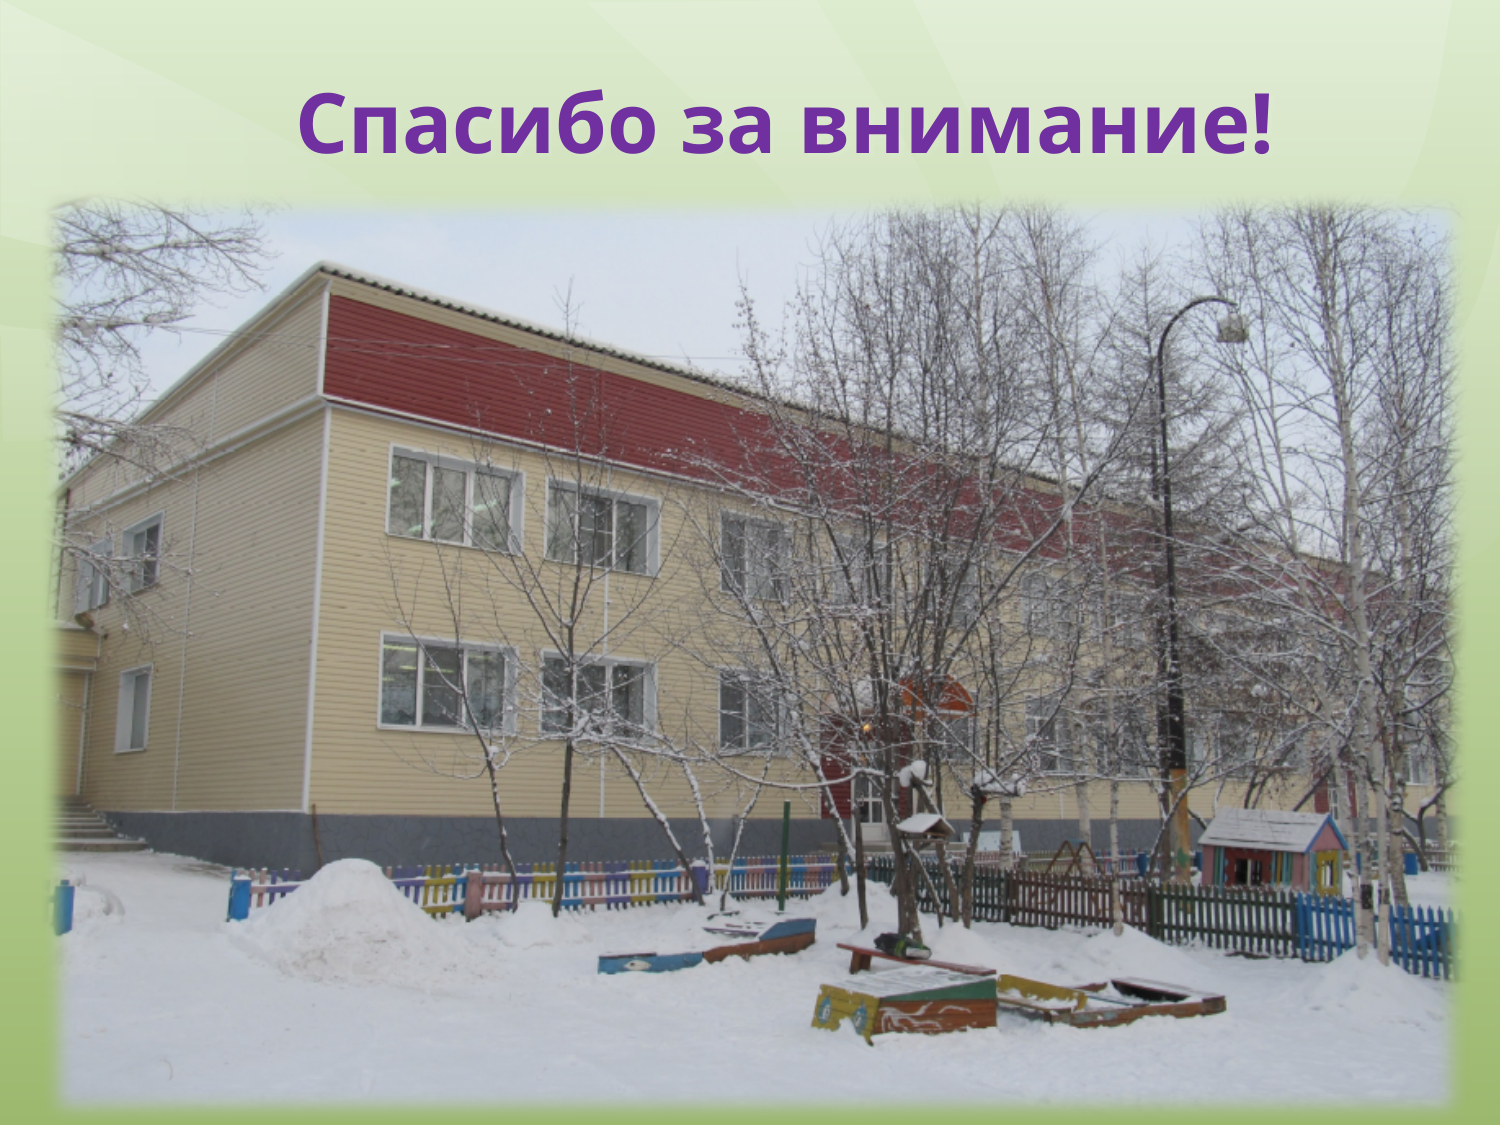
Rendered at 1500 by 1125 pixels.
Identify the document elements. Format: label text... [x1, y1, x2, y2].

title Спасибо за внимание! [147, 0, 1423, 190]
picture [41, 191, 1470, 1125]
